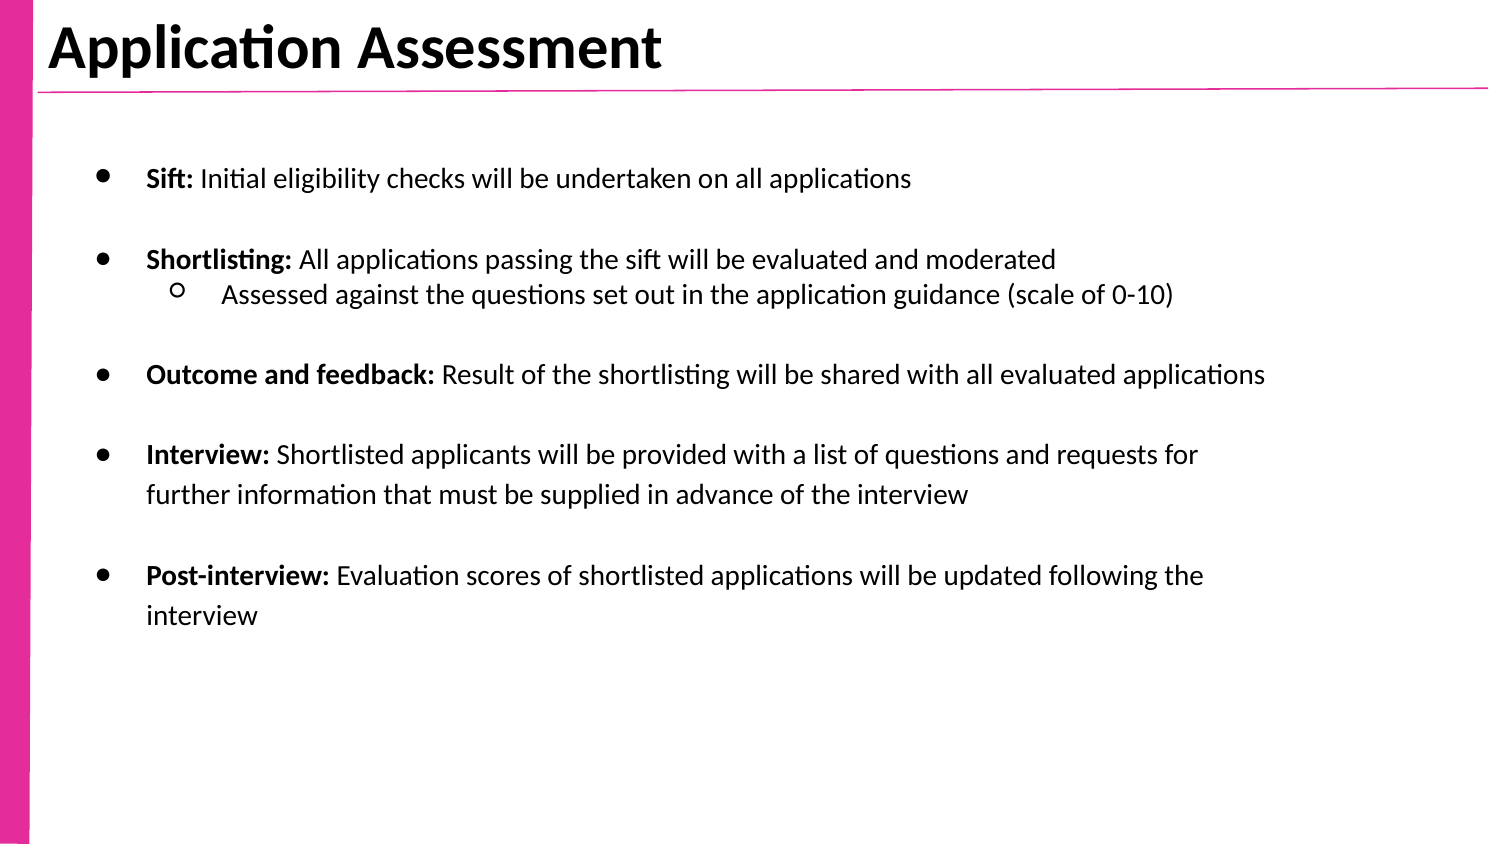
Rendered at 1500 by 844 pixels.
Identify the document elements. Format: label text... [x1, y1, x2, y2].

text_box Sift: Initial eligibility checks will be undertaken on all applications Shortlisting: All applications passing the sift will be evaluated and moderated Assessed against the questions set out in the application guidance (scale of 0-10) Outcome and feedback: Result of the shortlisting will be shared with all evaluated applications Interview: Shortlisted applicants will be provided with a list of questions and requests for further information that must be supplied in advance of the interview Post-interview: Evaluation scores of shortlisted applications will be updated following the interview [60, 113, 1297, 749]
text_box Application Assessment [37, 0, 1351, 87]
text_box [37, 88, 1489, 93]
